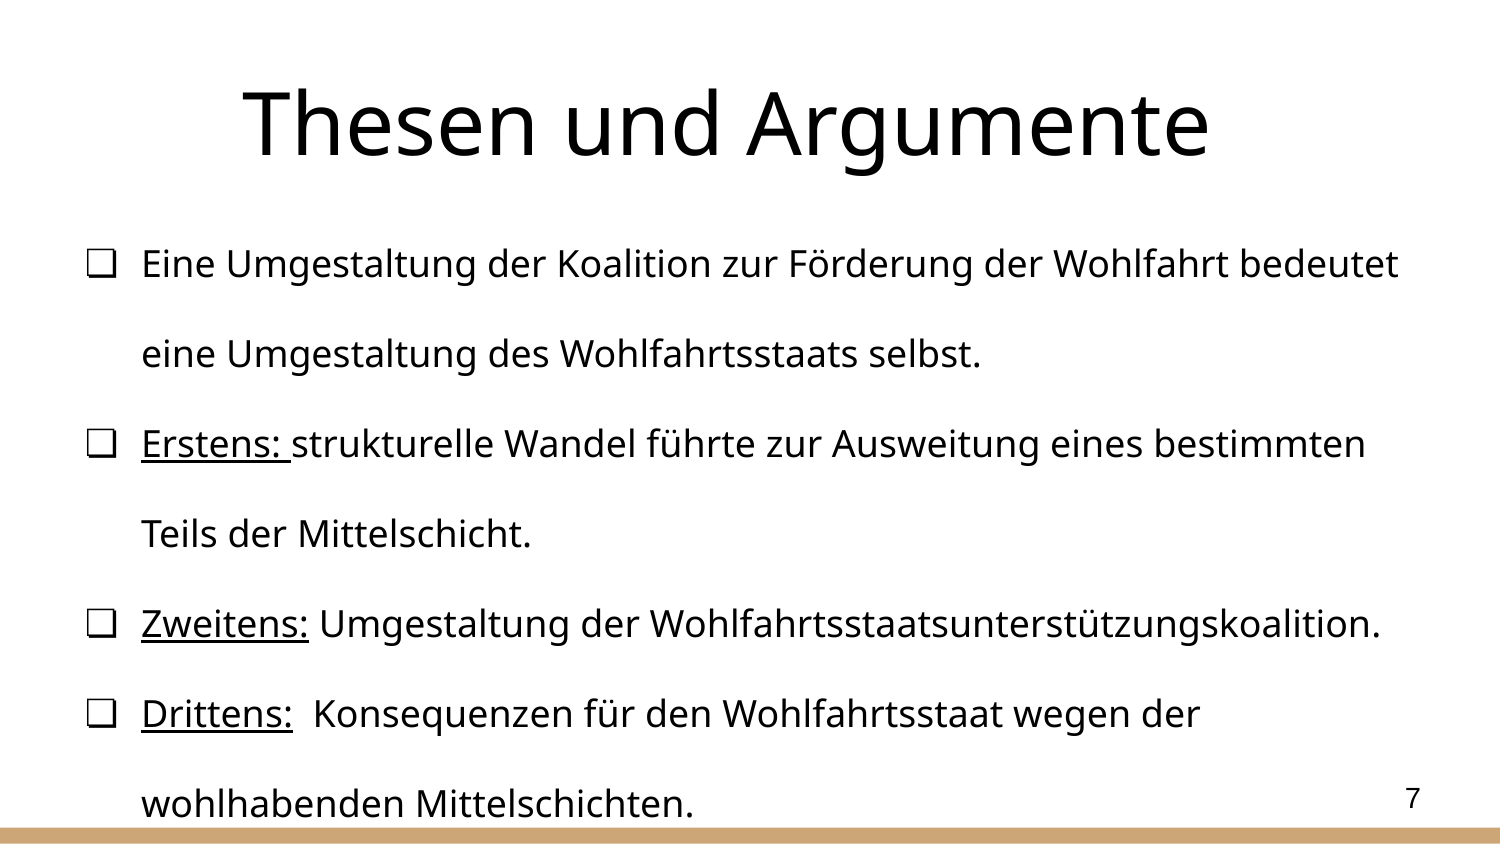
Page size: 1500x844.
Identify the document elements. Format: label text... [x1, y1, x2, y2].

title Thesen und Argumente [51, 51, 1449, 179]
slide_number 7 [1389, 764, 1480, 830]
list Eine Umgestaltung der Koalition zur Förderung der Wohlfahrt bedeutet eine Umgestaltung des Wohlfahrtsstaats selbst. Erstens: strukturelle Wandel führte zur Ausweitung eines bestimmten Teils der Mittelschicht. Zweitens: Umgestaltung der Wohlfahrtsstaatsunterstützungskoalition. Drittens: Konsequenzen für den Wohlfahrtsstaat wegen der wohlhabenden Mittelschichten. [51, 179, 1449, 788]
